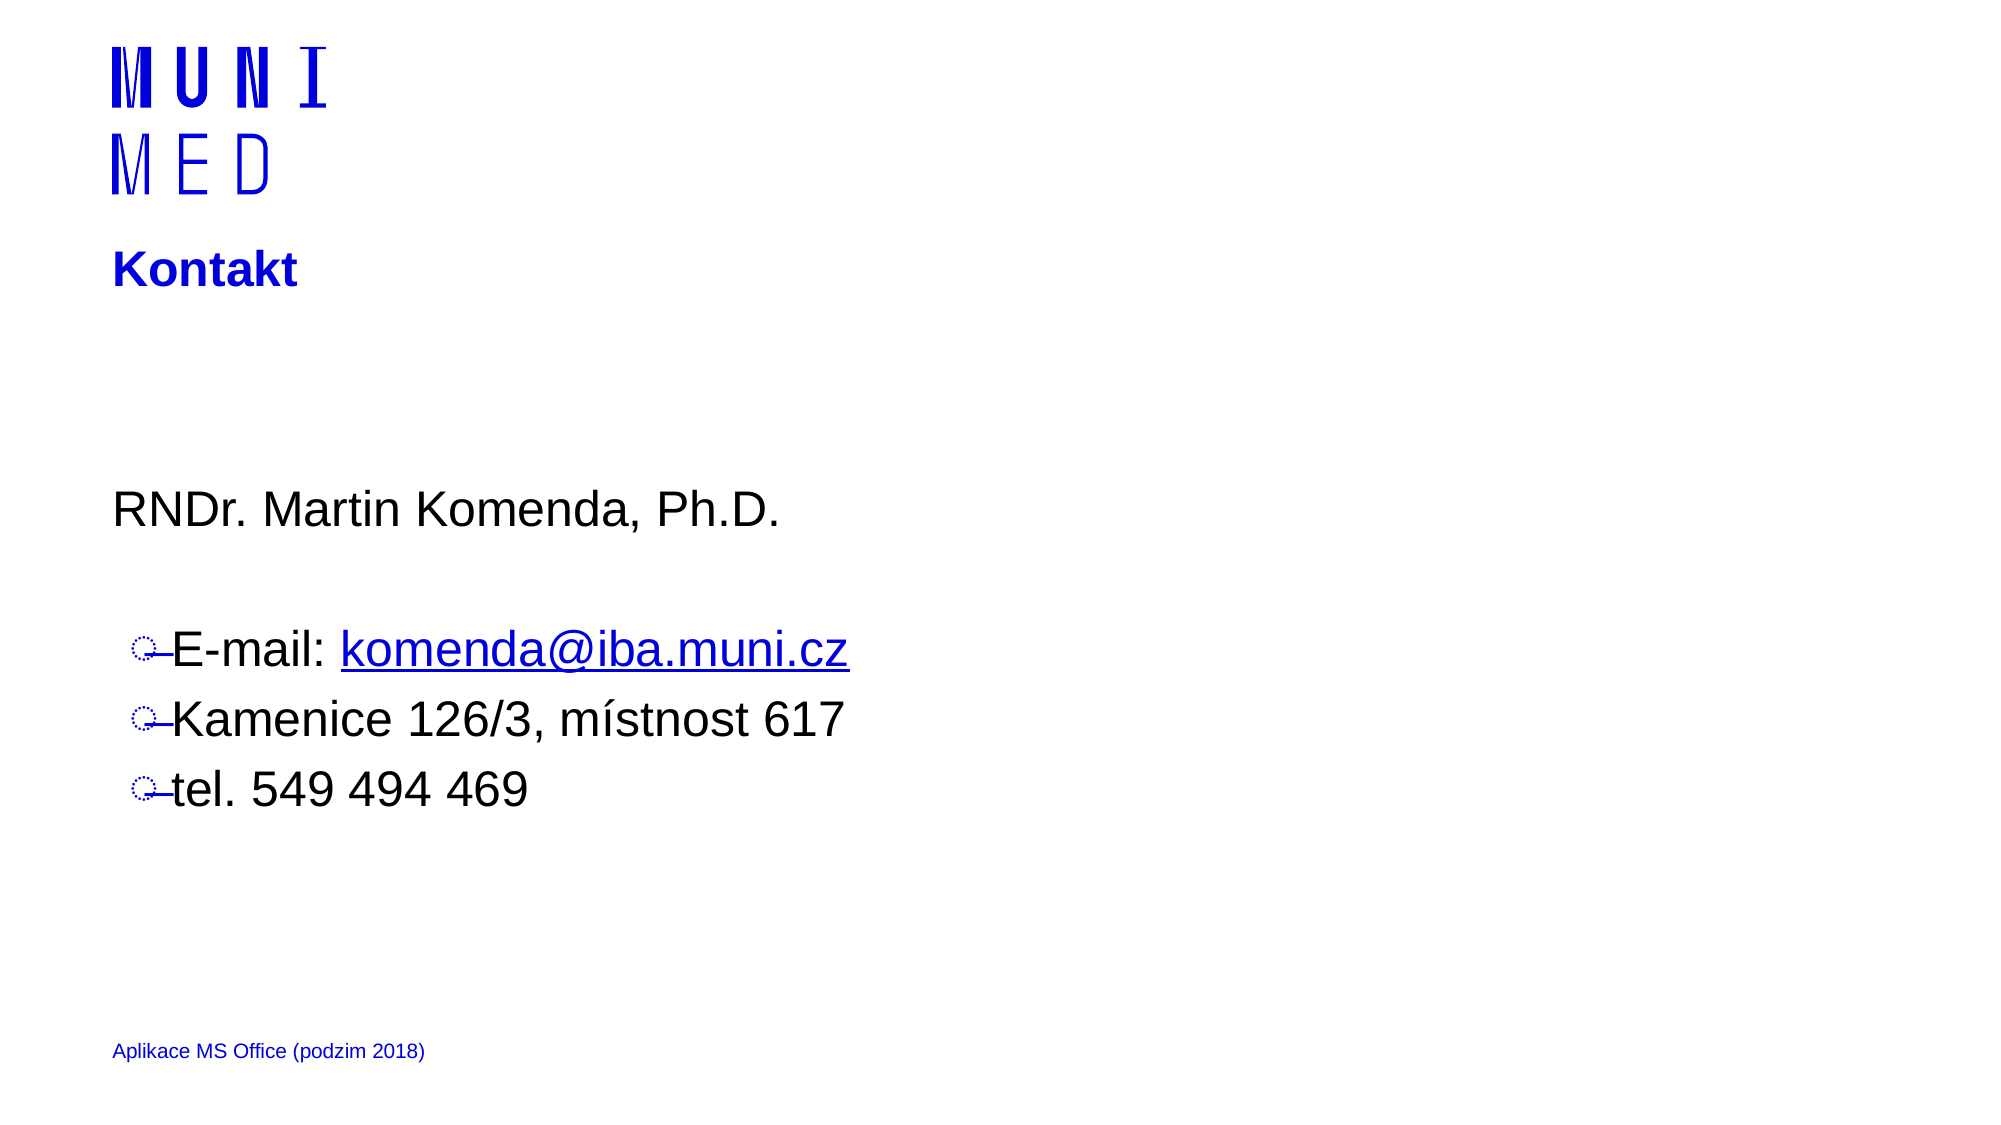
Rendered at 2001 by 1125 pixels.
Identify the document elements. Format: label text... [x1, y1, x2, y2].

list RNDr. Martin Komenda, Ph.D. E-mail: komenda@iba.muni.cz Kamenice 126/3, místnost 617 tel. 549 494 469 [112, 336, 1884, 1016]
footer Aplikace MS Office (podzim 2018) [112, 1021, 1412, 1063]
title Kontakt [112, 236, 1884, 331]
